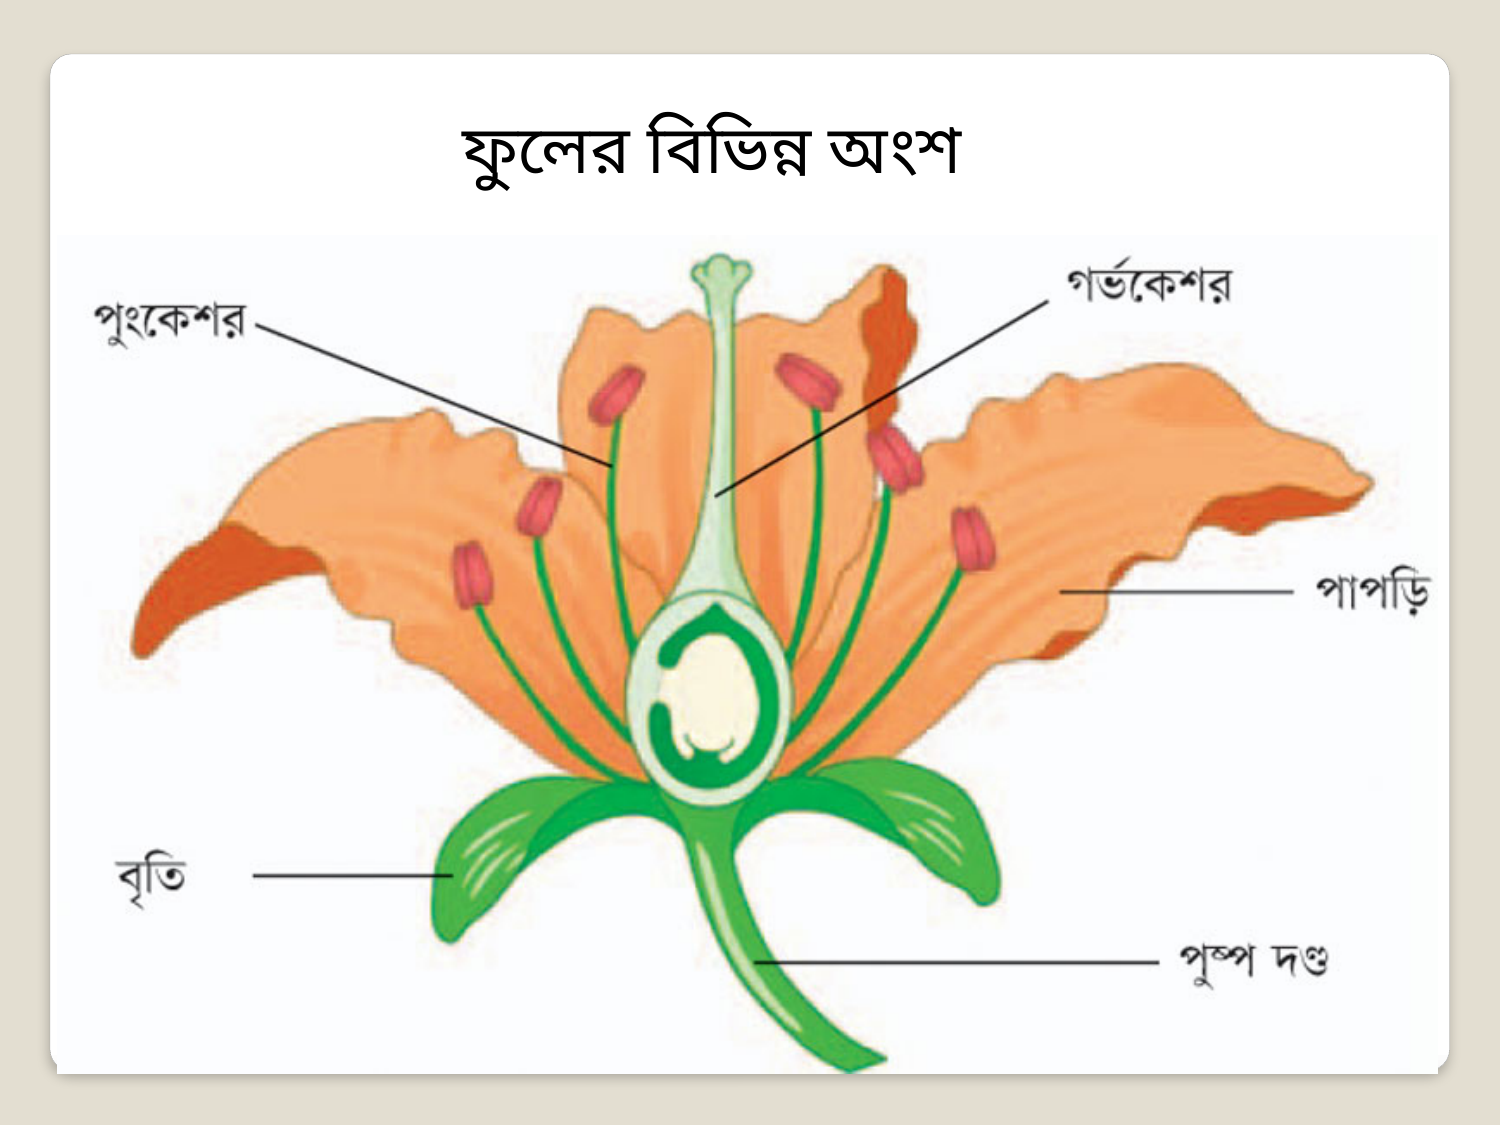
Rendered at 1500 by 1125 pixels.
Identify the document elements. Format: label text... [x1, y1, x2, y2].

picture [57, 234, 1438, 1074]
text_box ফুলের বিভিন্ন অংশ [362, 99, 1063, 195]
